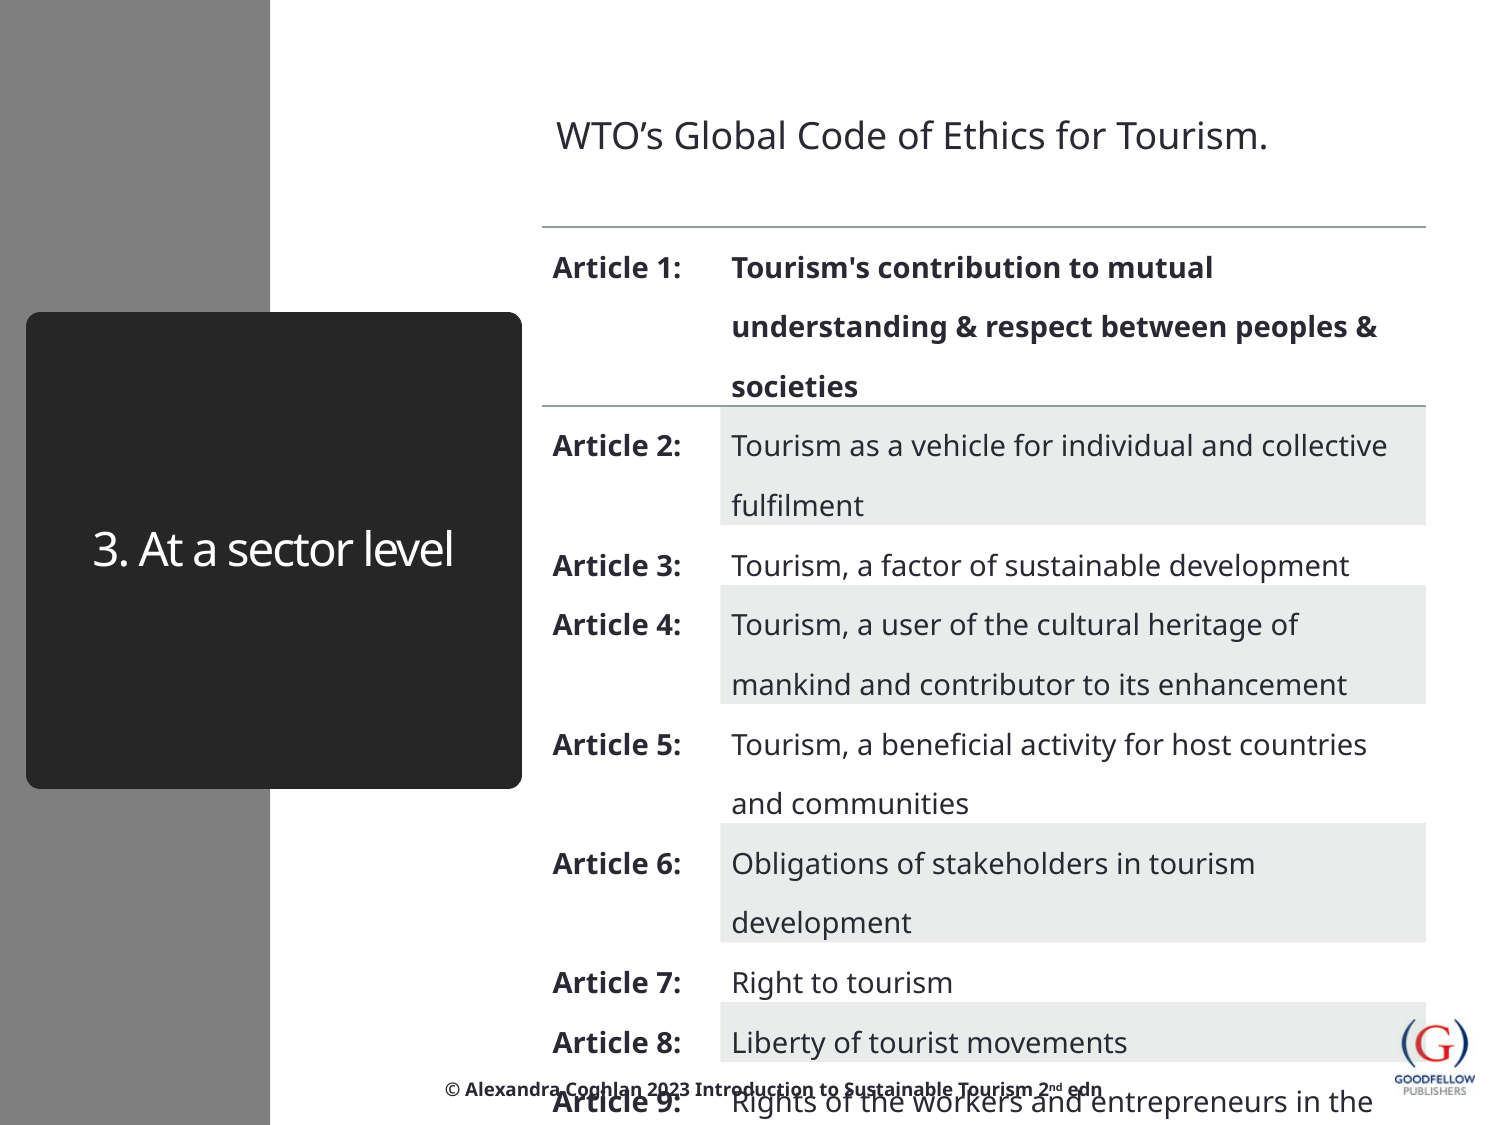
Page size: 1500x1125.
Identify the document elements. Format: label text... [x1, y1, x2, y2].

table_cell Article 3: [542, 525, 720, 585]
table_cell Tourism, a factor of sustainable development [720, 525, 1426, 585]
table_cell Article 6: [542, 823, 720, 942]
table_cell Article 7: [542, 942, 720, 1002]
title 3. At a sector level [40, 326, 508, 776]
table_cell Rights of the workers and entrepreneurs in the tourism industry [720, 1062, 1426, 1125]
table_cell Article 2: [542, 407, 720, 525]
table_cell Article 9: [542, 1062, 720, 1125]
table_cell Tourism as a vehicle for individual and collective fulfilment [720, 407, 1426, 525]
table_cell Right to tourism [720, 942, 1426, 1002]
table_cell Tourism, a user of the cultural heritage of mankind and contributor to its enhancement [720, 585, 1426, 704]
text_box [272, 138, 1500, 986]
text_box [0, 0, 272, 1125]
table_cell Article 8: [542, 1002, 720, 1062]
table_cell Obligations of stakeholders in tourism development [720, 823, 1426, 942]
table_cell Article 4: [542, 585, 720, 704]
table_cell Tourism, a beneficial activity for host countries and communities [720, 704, 1426, 823]
table_header Tourism's contribution to mutual understanding & respect between peoples & societies [720, 228, 1426, 405]
table_cell Article 5: [542, 704, 720, 823]
text_box WTO’s Global Code of Ethics for Tourism. [541, 104, 1426, 210]
picture [1426, 1019, 1475, 1095]
table_cell Liberty of tourist movements [720, 1002, 1426, 1062]
table_header Article 1: [542, 228, 720, 405]
